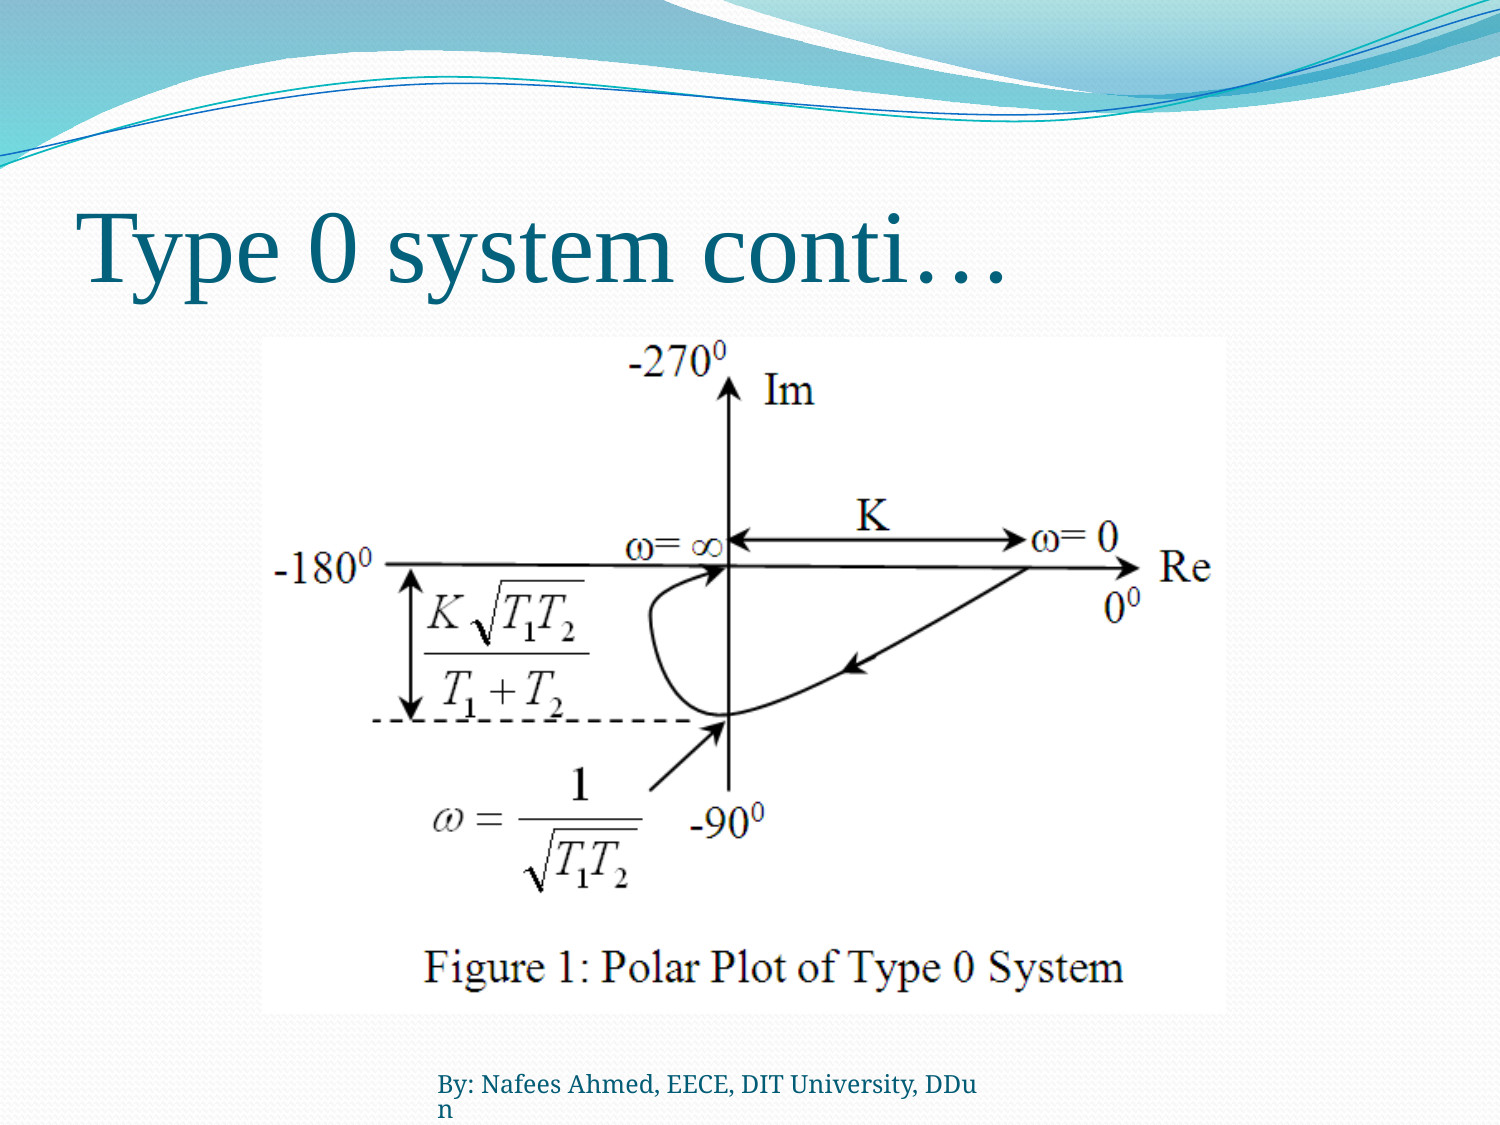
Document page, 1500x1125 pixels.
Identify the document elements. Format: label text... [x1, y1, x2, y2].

footer By: Nafees Ahmed, EECE, DIT University, DDun [437, 1042, 988, 1103]
title Type 0 system conti… [75, 115, 1425, 303]
picture [262, 337, 1226, 1015]
